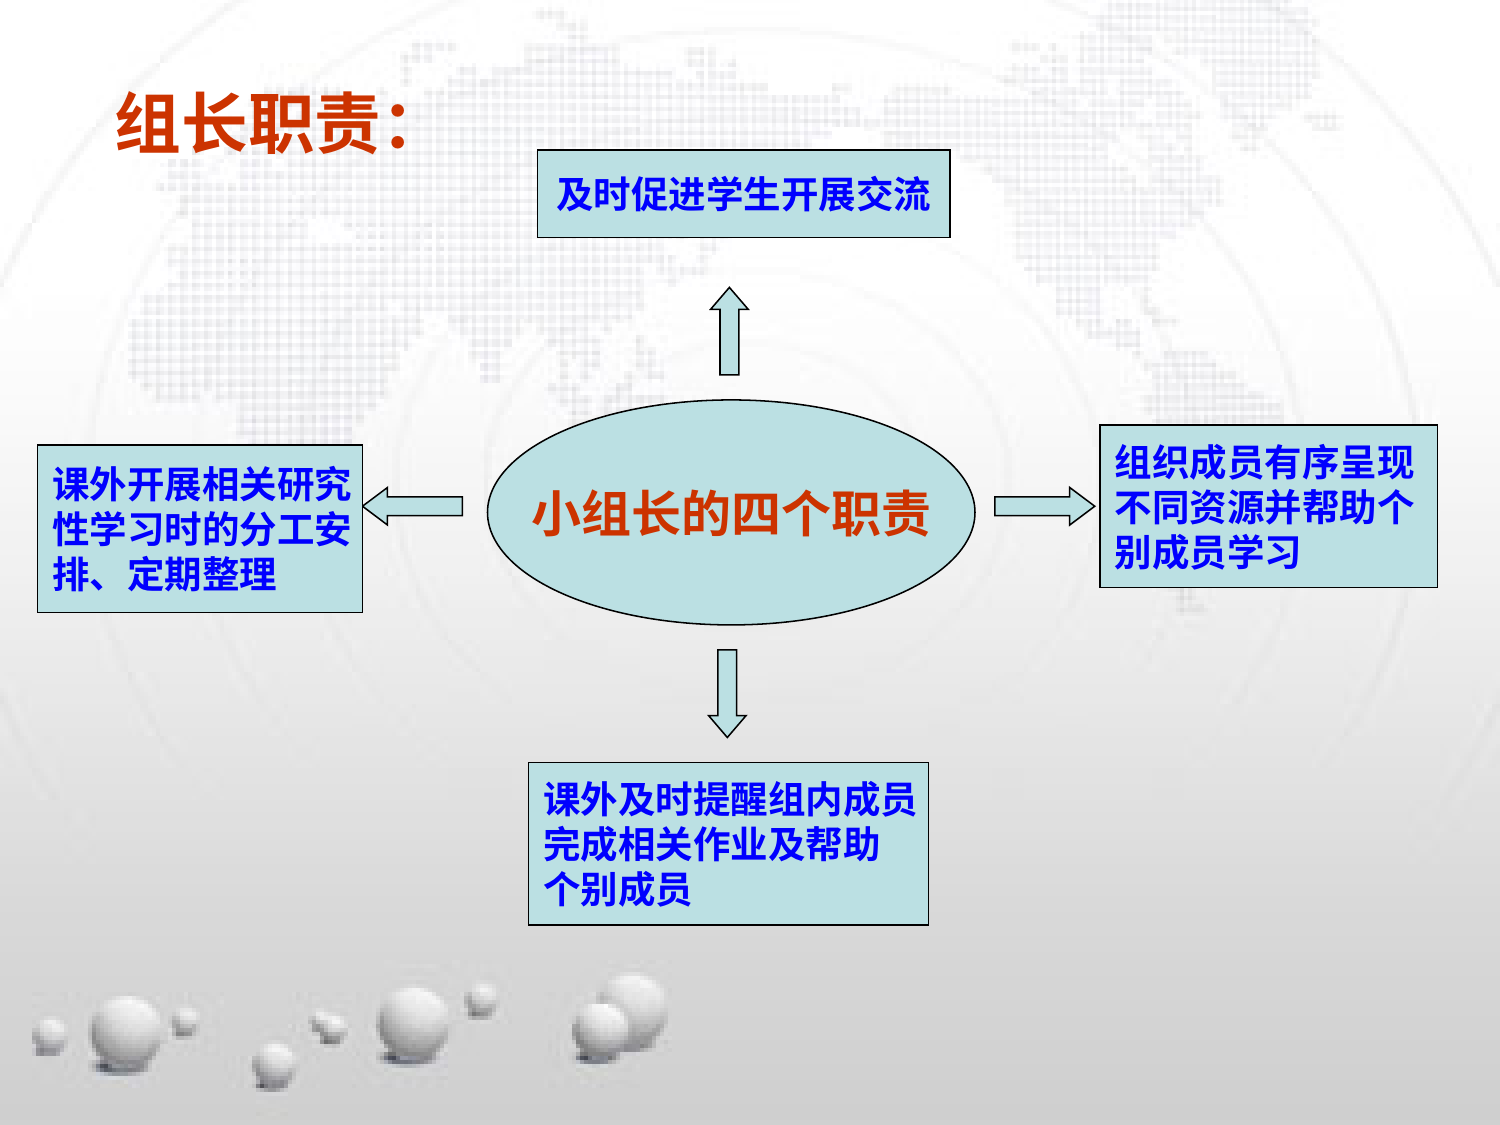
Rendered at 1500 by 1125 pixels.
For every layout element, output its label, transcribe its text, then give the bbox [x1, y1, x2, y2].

text_box 组长职责： [99, 74, 475, 170]
text_box [994, 487, 1095, 526]
text_box 小组长的四个职责 [487, 399, 976, 625]
text_box 及时促进学生开展交流 [537, 149, 950, 238]
text_box [363, 487, 463, 526]
text_box 课外及时提醒组内成员 完成相关作业及帮助 个别成员 [528, 762, 929, 925]
text_box [710, 287, 749, 375]
text_box 课外开展相关研究 性学习时的分工安 排、定期整理 [37, 444, 363, 613]
picture [0, 0, 1500, 1125]
text_box 组织成员有序呈现 不同资源并帮助个 别成员学习 [1100, 424, 1438, 588]
text_box [708, 649, 747, 738]
